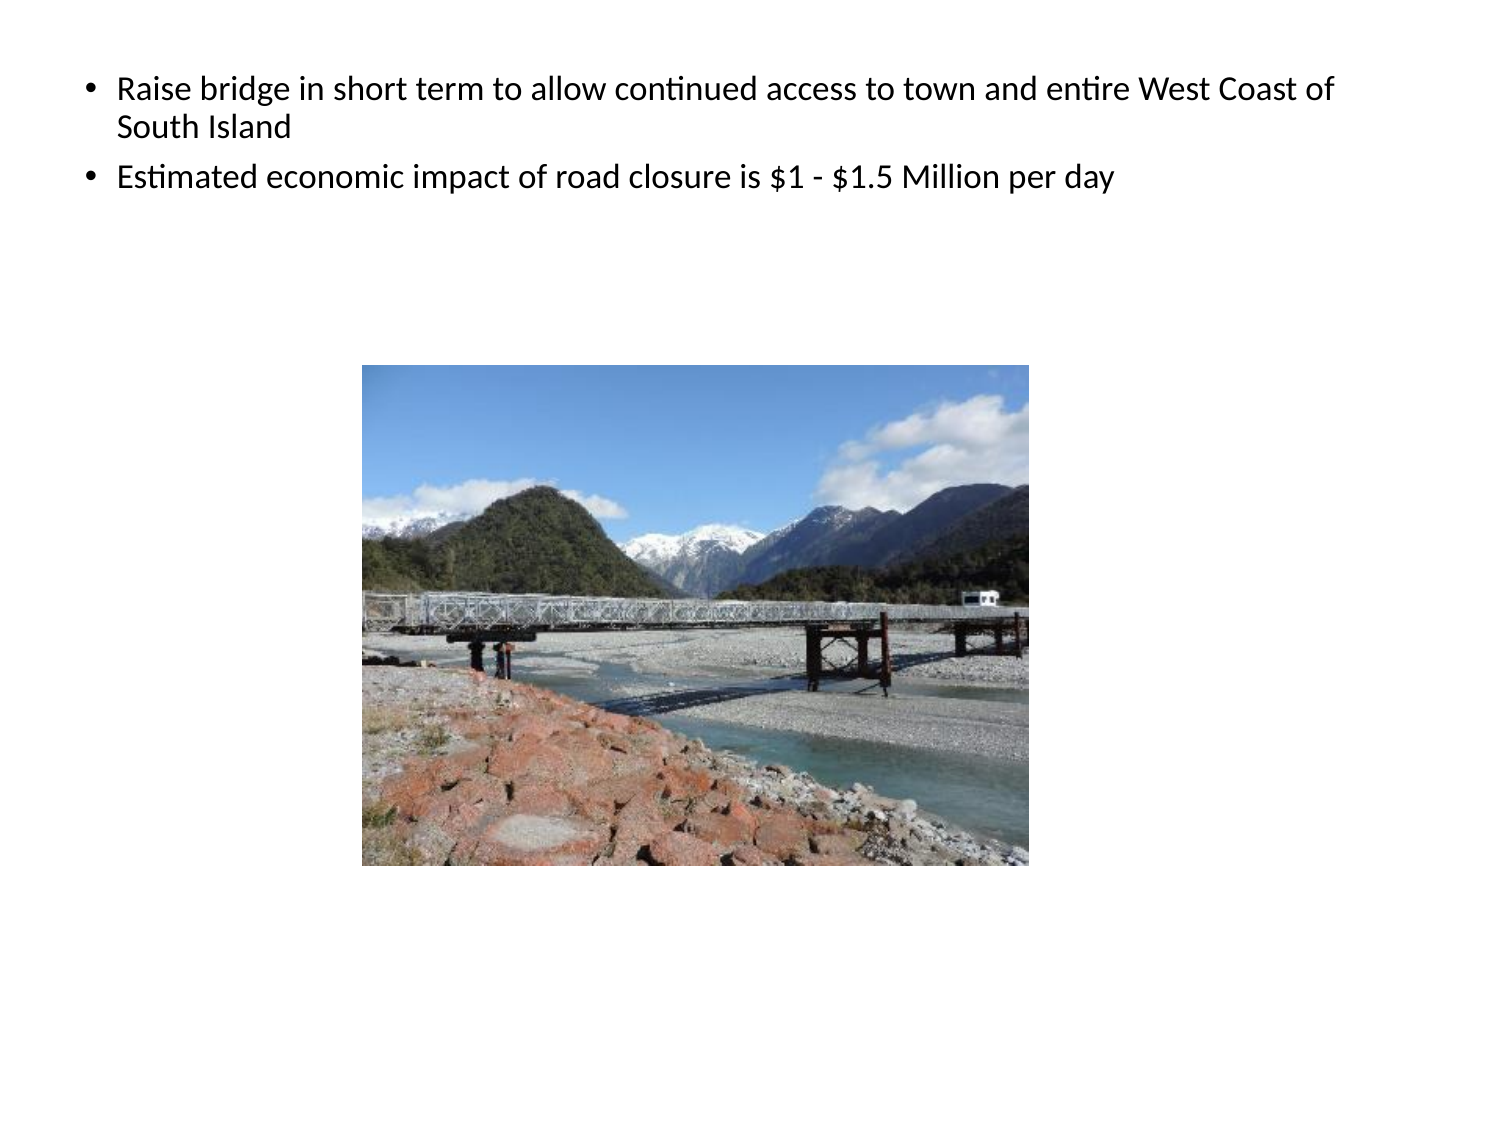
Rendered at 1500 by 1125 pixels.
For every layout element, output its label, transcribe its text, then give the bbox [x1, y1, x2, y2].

picture [362, 365, 1029, 866]
list Raise bridge in short term to allow continued access to town and entire West Coast of South Island Estimated economic impact of road closure is $1 - $1.5 Million per day [69, 62, 1364, 205]
